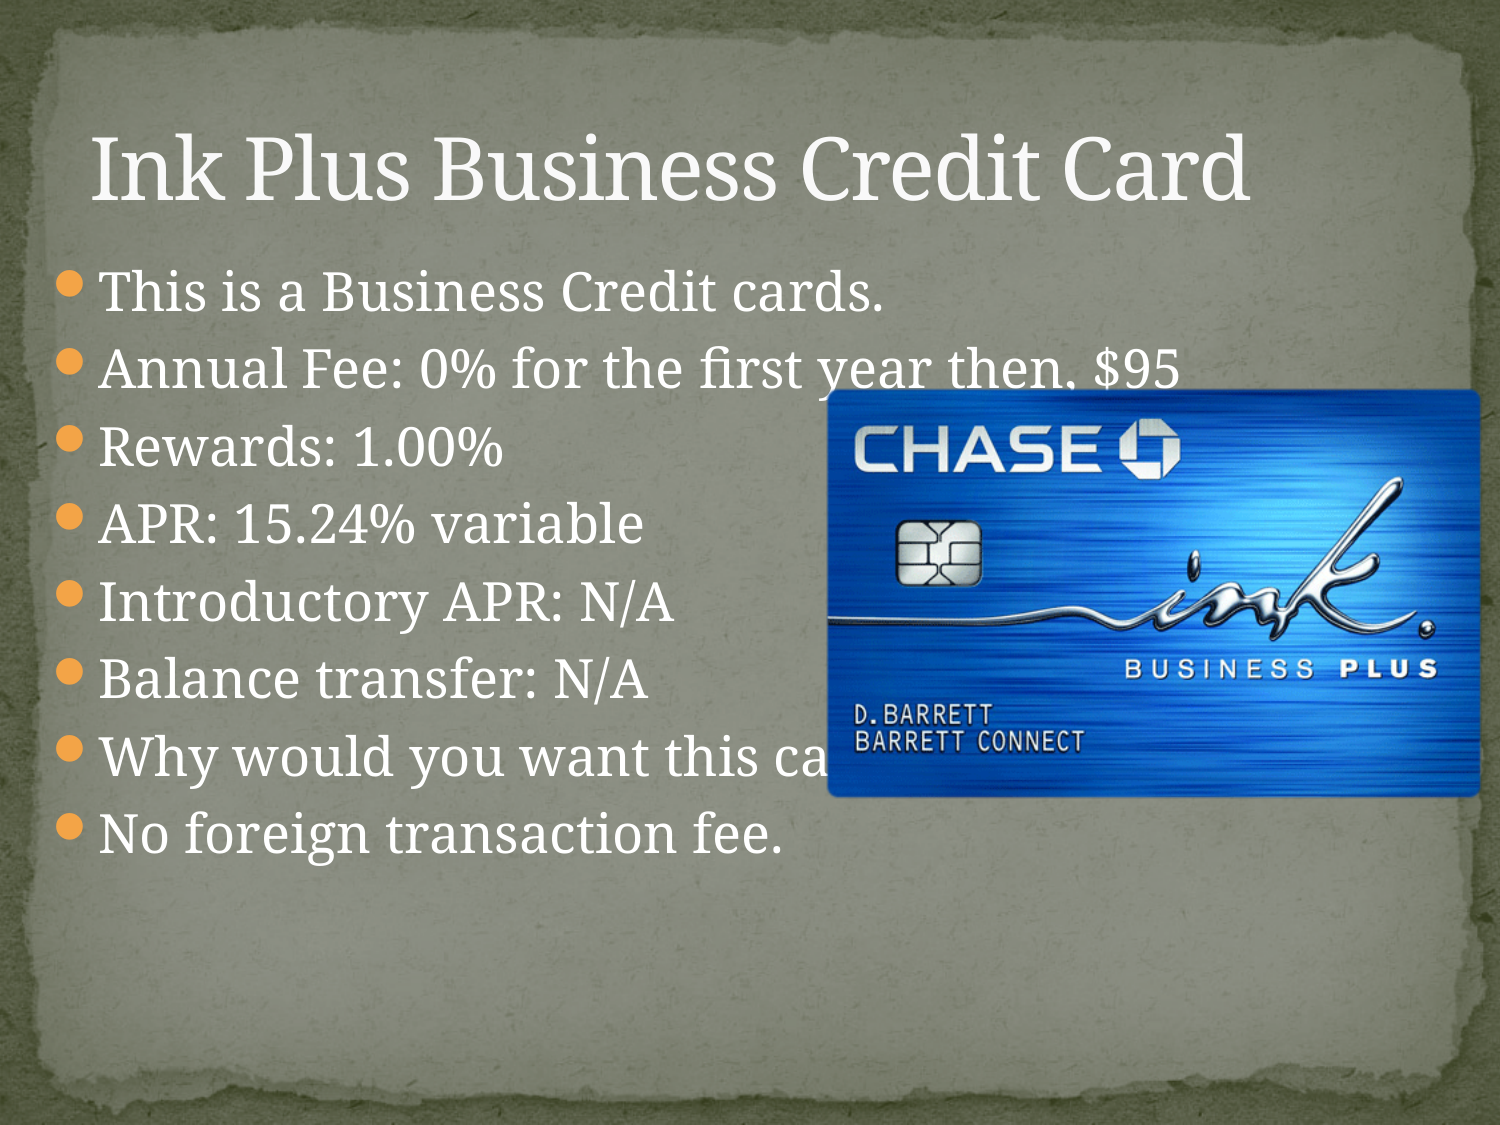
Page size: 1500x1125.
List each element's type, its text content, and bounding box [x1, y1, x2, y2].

picture [825, 387, 1483, 800]
list This is a Business Credit cards. Annual Fee: 0% for the first year then, $95 Rewards: 1.00% APR: 15.24% variable Introductory APR: N/A Balance transfer: N/A Why would you want this card? No foreign transaction fee. [37, 249, 1388, 1000]
title Ink Plus Business Credit Card [74, 24, 1425, 225]
